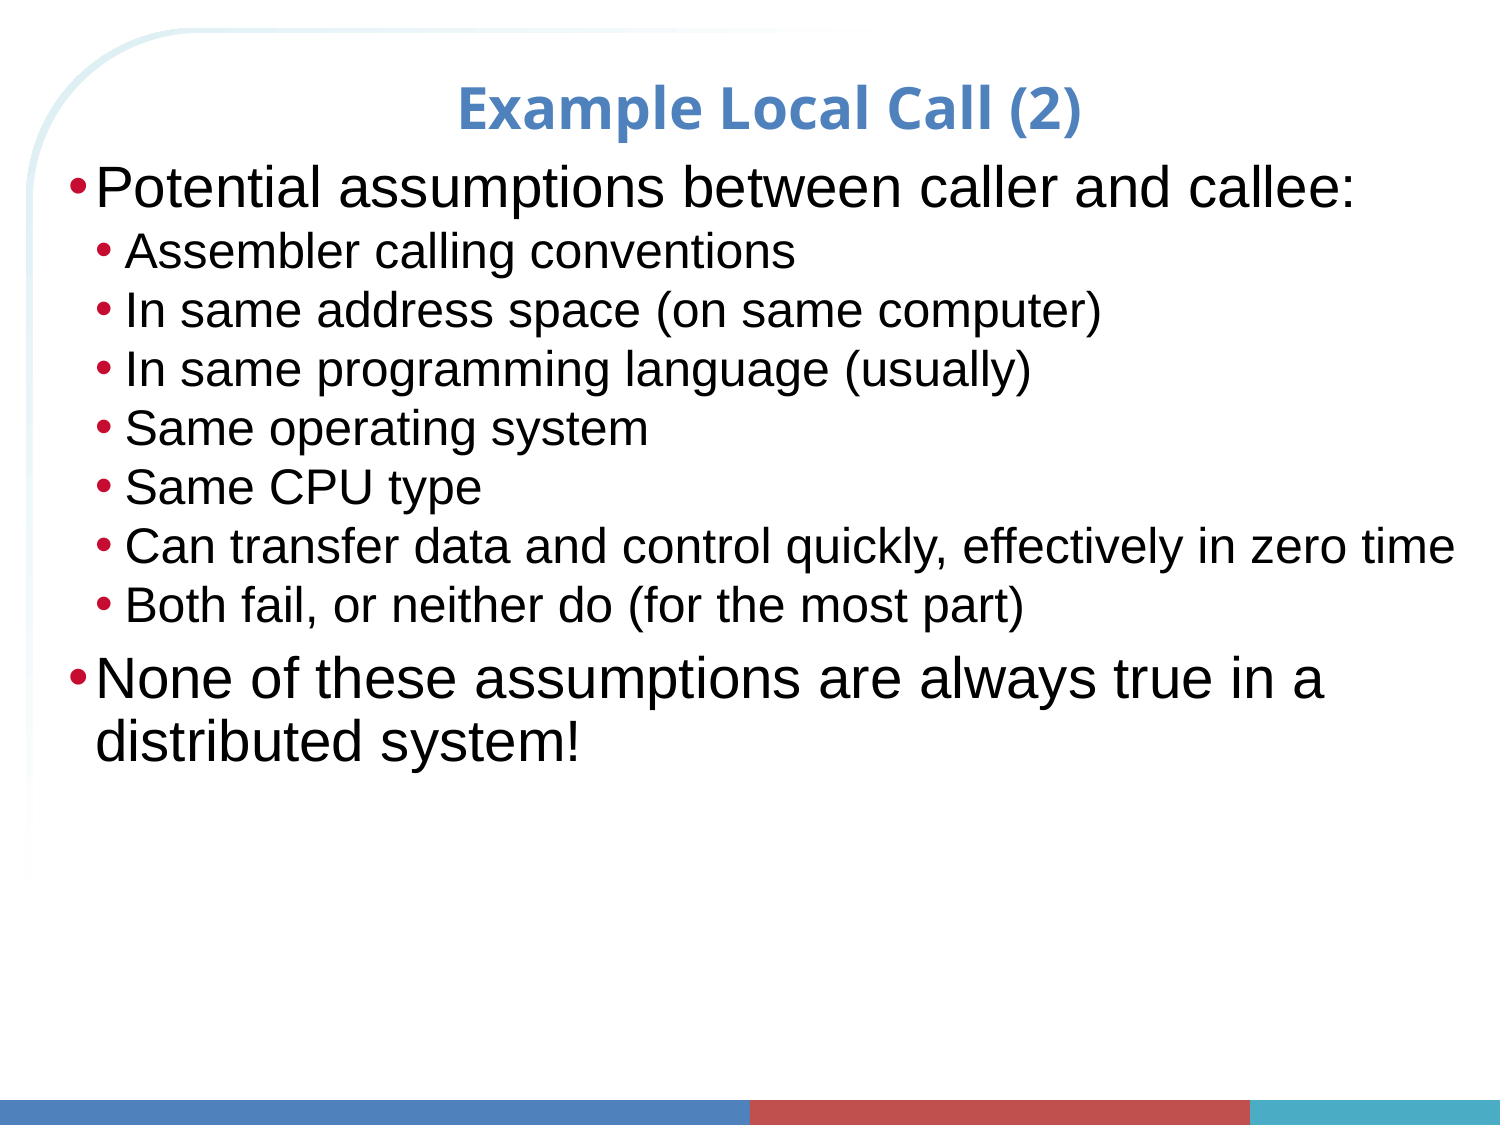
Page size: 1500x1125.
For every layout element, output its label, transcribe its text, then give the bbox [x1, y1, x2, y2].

title Example Local Call (2) [131, 71, 1407, 149]
list Potential assumptions between caller and callee: Assembler calling conventions In same address space (on same computer) In same programming language (usually) Same operating system Same CPU type Can transfer data and control quickly, effectively in zero time Both fail, or neither do (for the most part) None of these assumptions are always true in a distributed system! [49, 149, 1476, 975]
